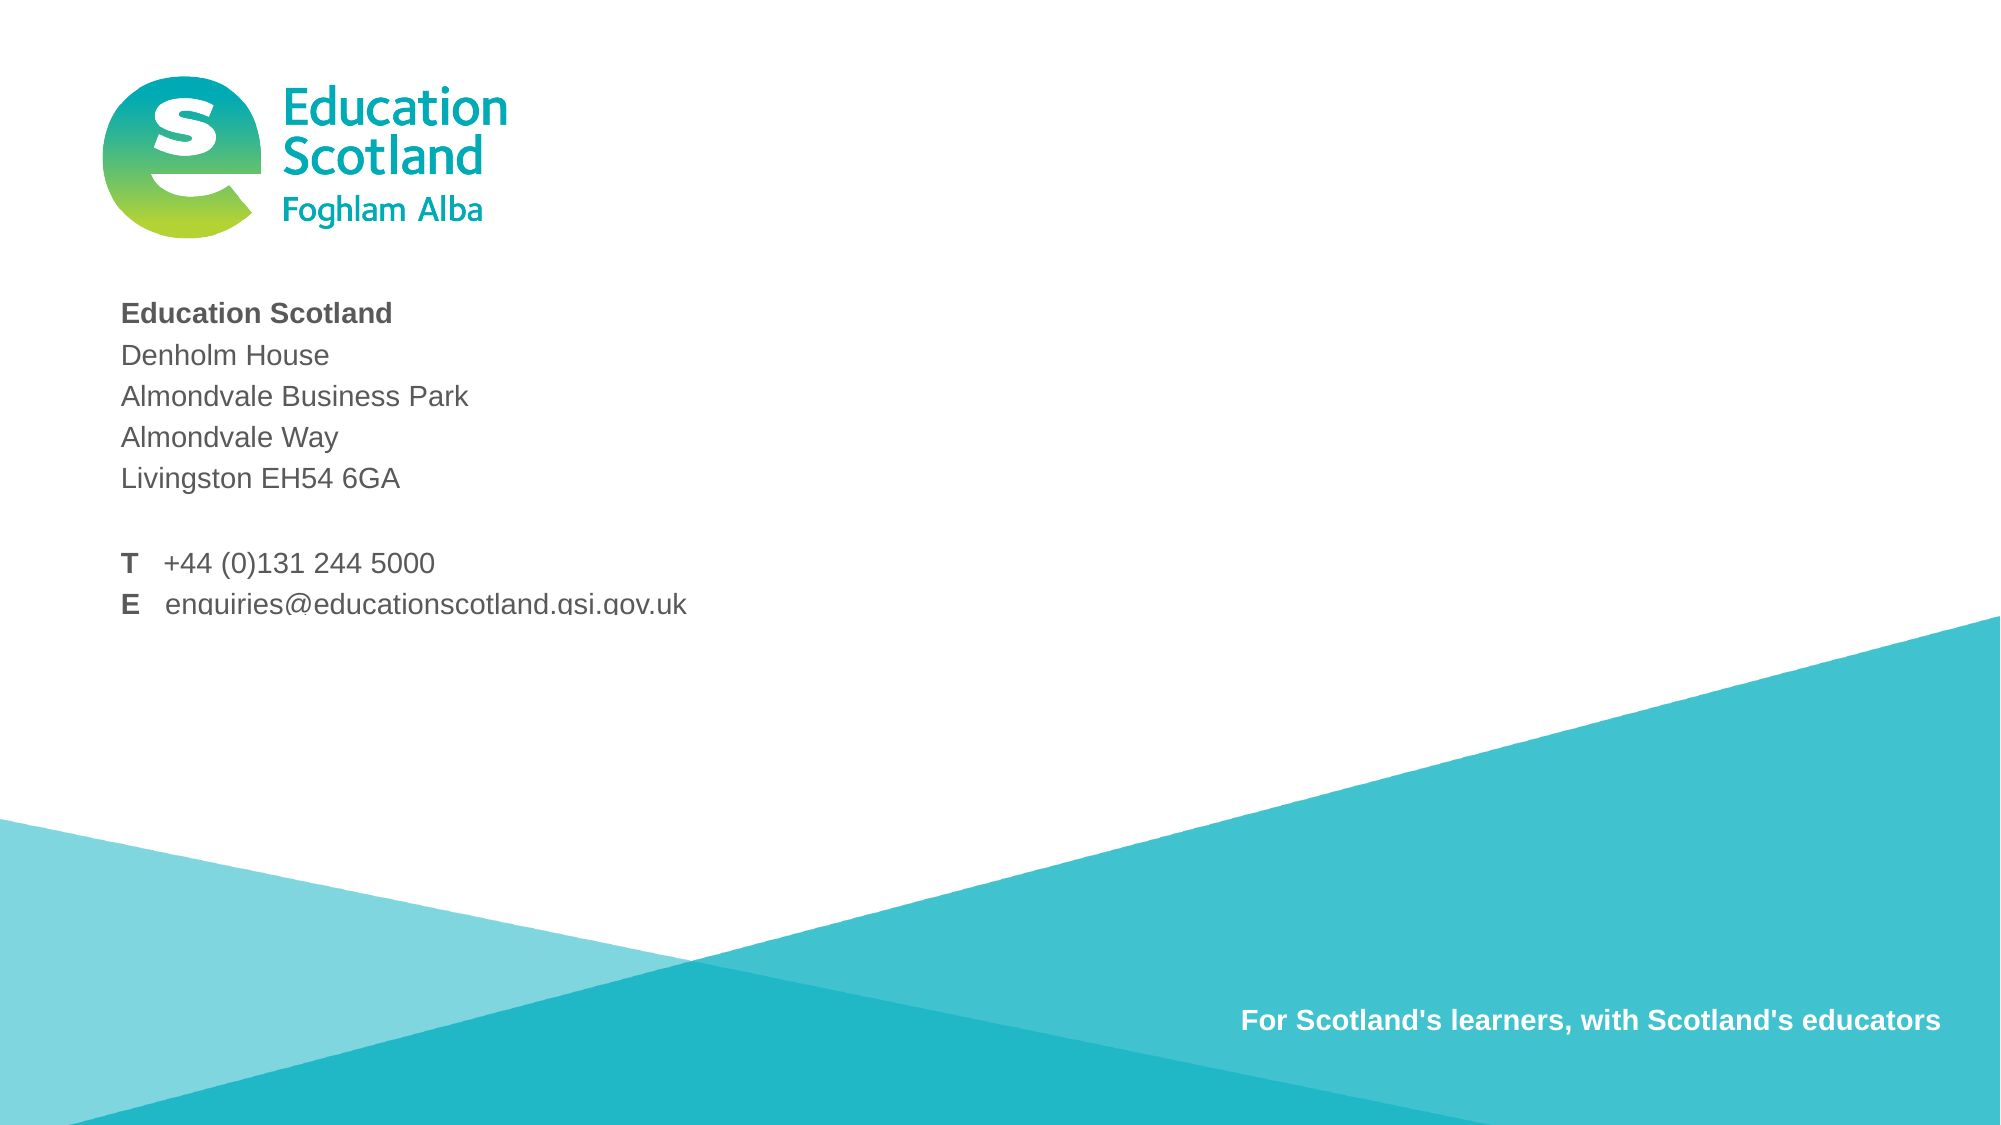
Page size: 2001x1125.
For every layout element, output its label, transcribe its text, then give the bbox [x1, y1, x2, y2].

list Education Scotland Denholm House Almondvale Business Park Almondvale Way Livingston EH54 6GA T +44 (0)131 244 5000 E enquiries@educationscotland.gsi.gov.uk [112, 286, 1890, 612]
picture [0, 615, 2000, 1125]
picture [89, 65, 518, 252]
